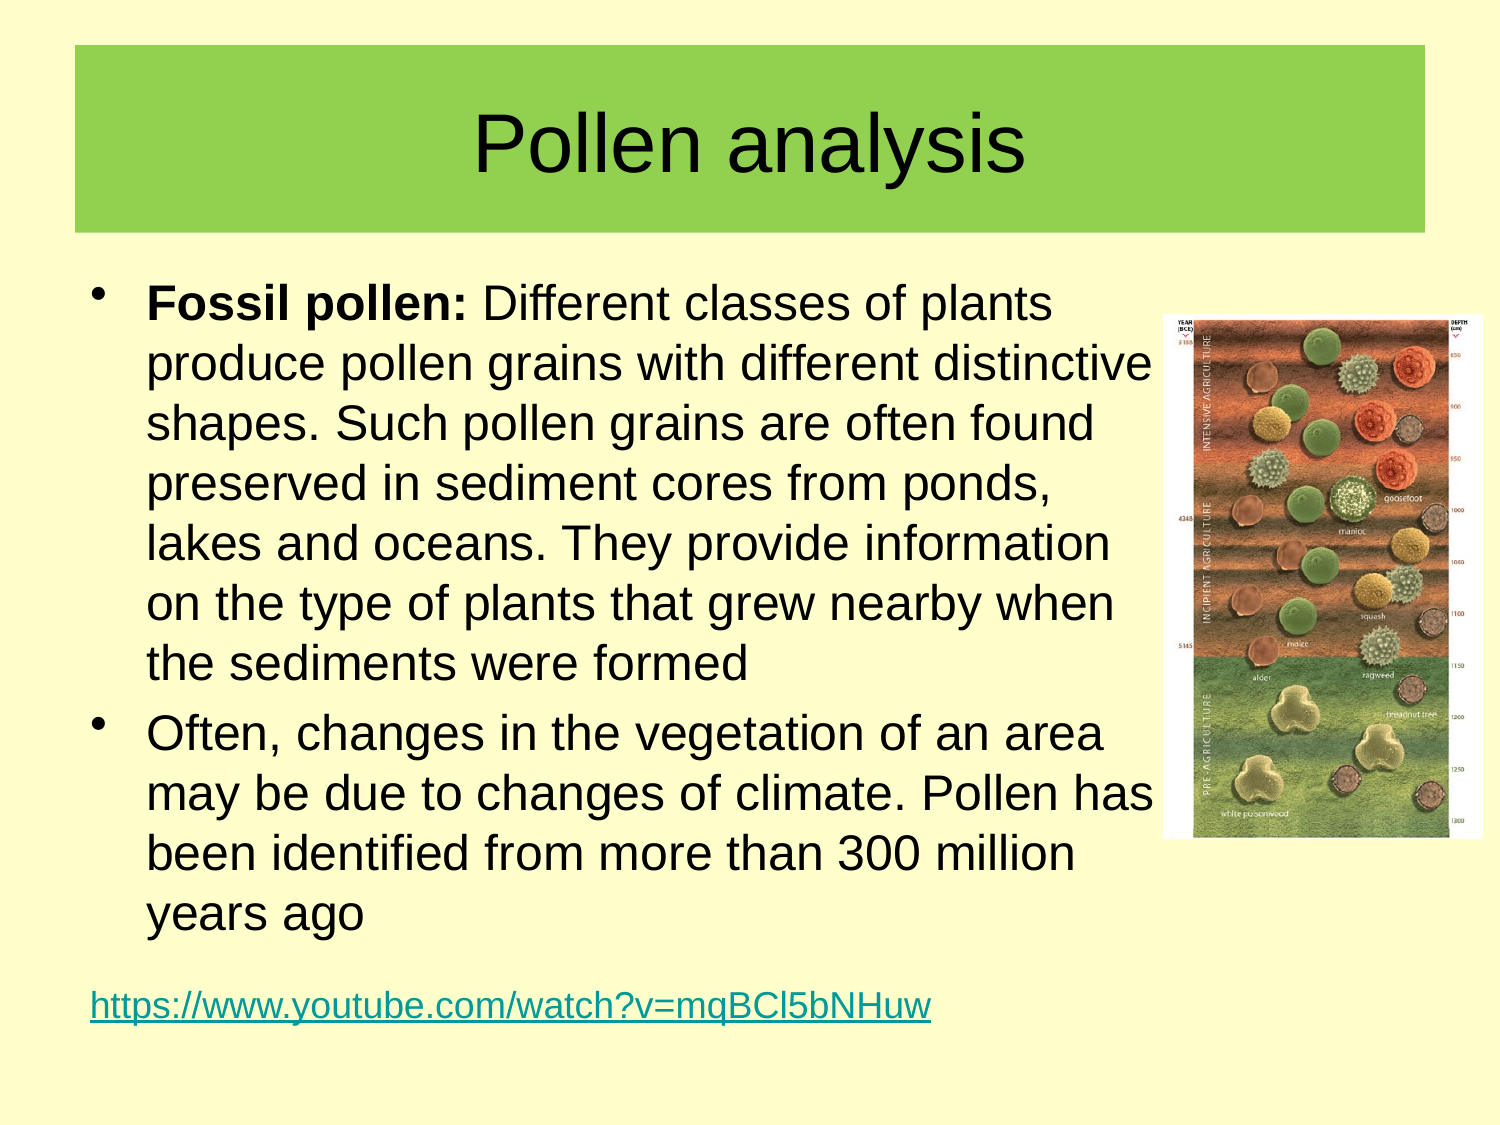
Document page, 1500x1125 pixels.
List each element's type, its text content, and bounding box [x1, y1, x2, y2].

title Pollen analysis [75, 45, 1425, 233]
list Fossil pollen: Different classes of plants produce pollen grains with different distinctive shapes. Such pollen grains are often found preserved in sediment cores from ponds, lakes and oceans. They provide information on the type of plants that grew nearby when the sediments were formed Often, changes in the vegetation of an area may be due to changes of climate. Pollen has been identified from more than 300 million years ago [75, 262, 1176, 973]
text_box https://www.youtube.com/watch?v=mqBCl5bNHuw [75, 973, 1176, 1079]
picture [1163, 314, 1483, 839]
